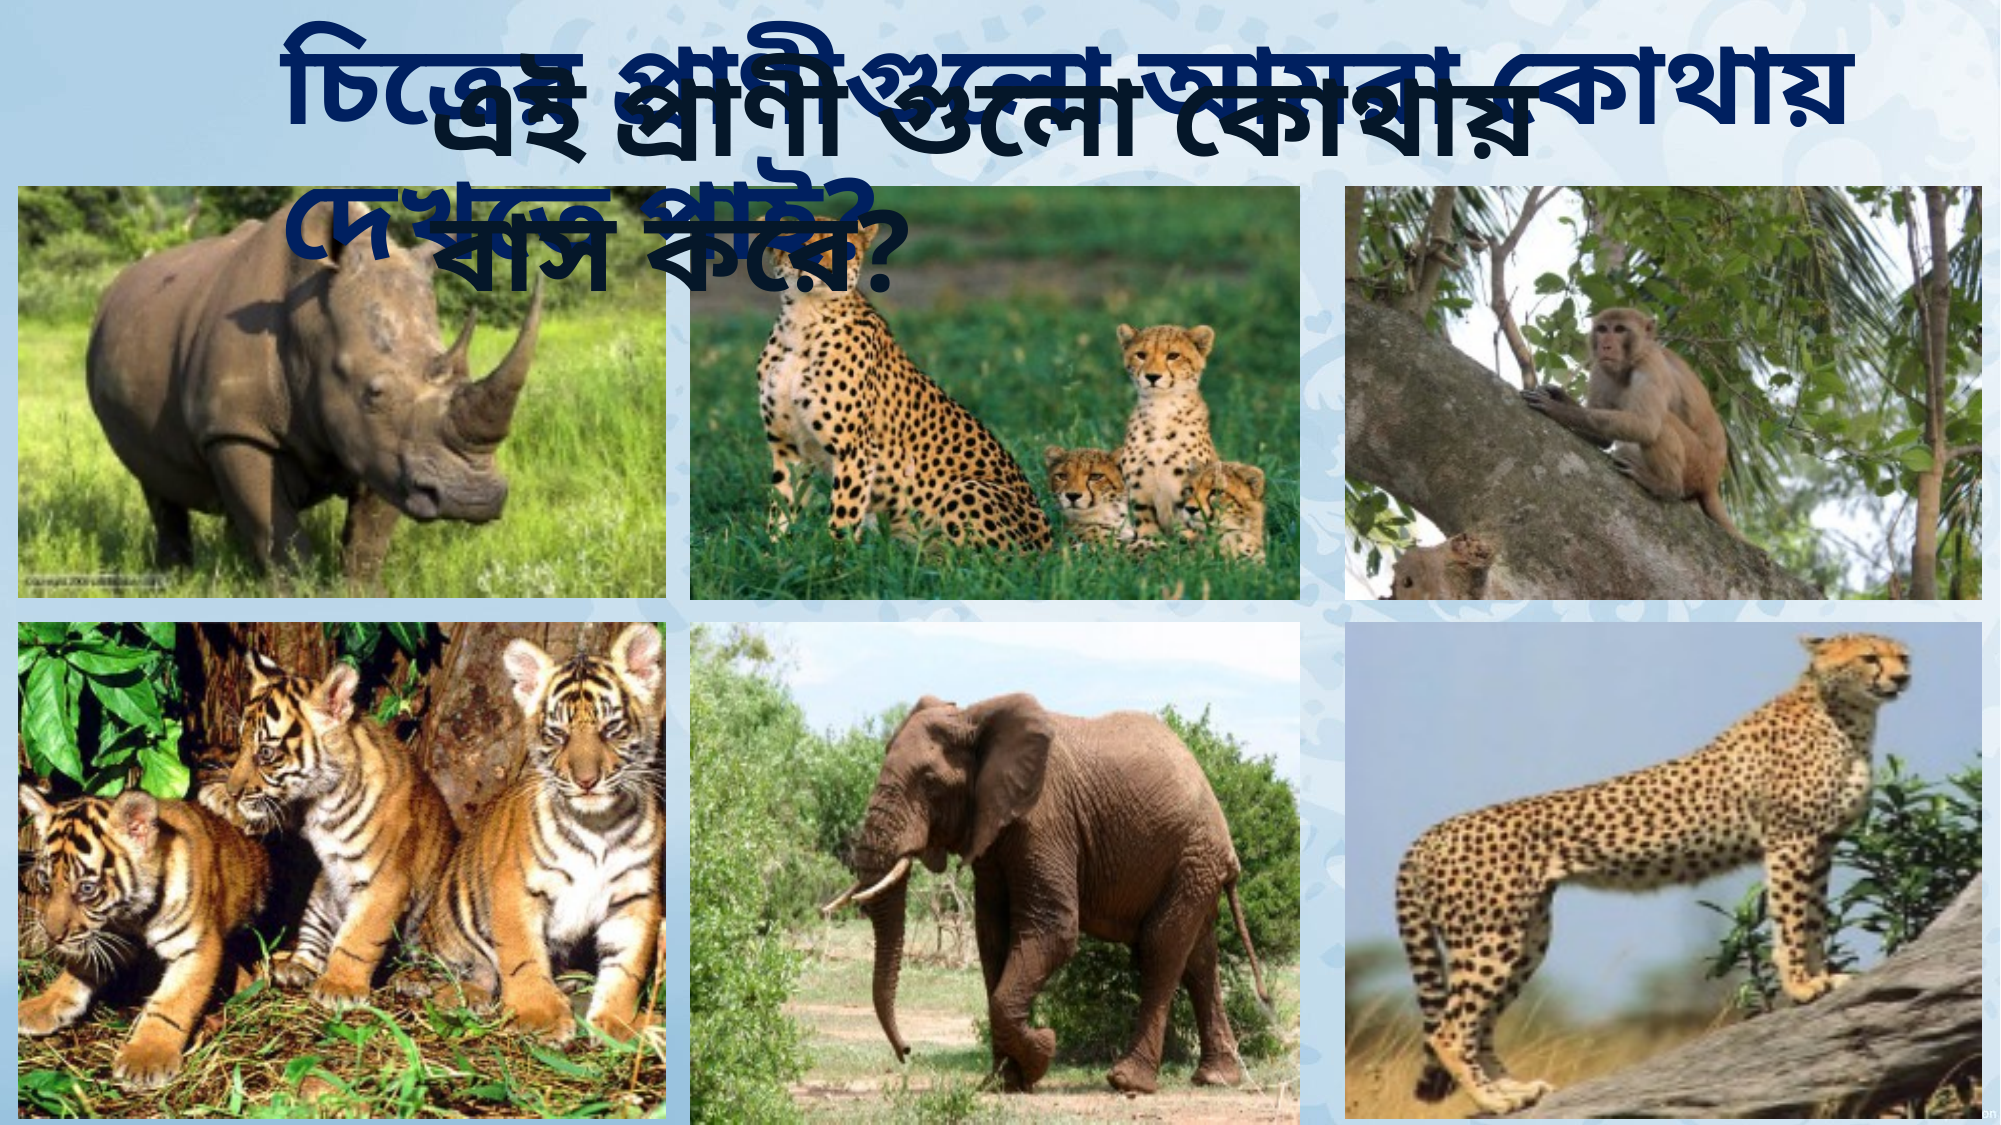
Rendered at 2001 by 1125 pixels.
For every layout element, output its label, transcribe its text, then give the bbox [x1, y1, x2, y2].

text_box এই প্রাণী গুলো কোথায় বাস করে? [416, 37, 1710, 322]
picture [0, 0, 2001, 1125]
text_box চিত্রের প্রাণীগুলো আমরা কোথায় দেখতে পাই? [266, 4, 1982, 186]
